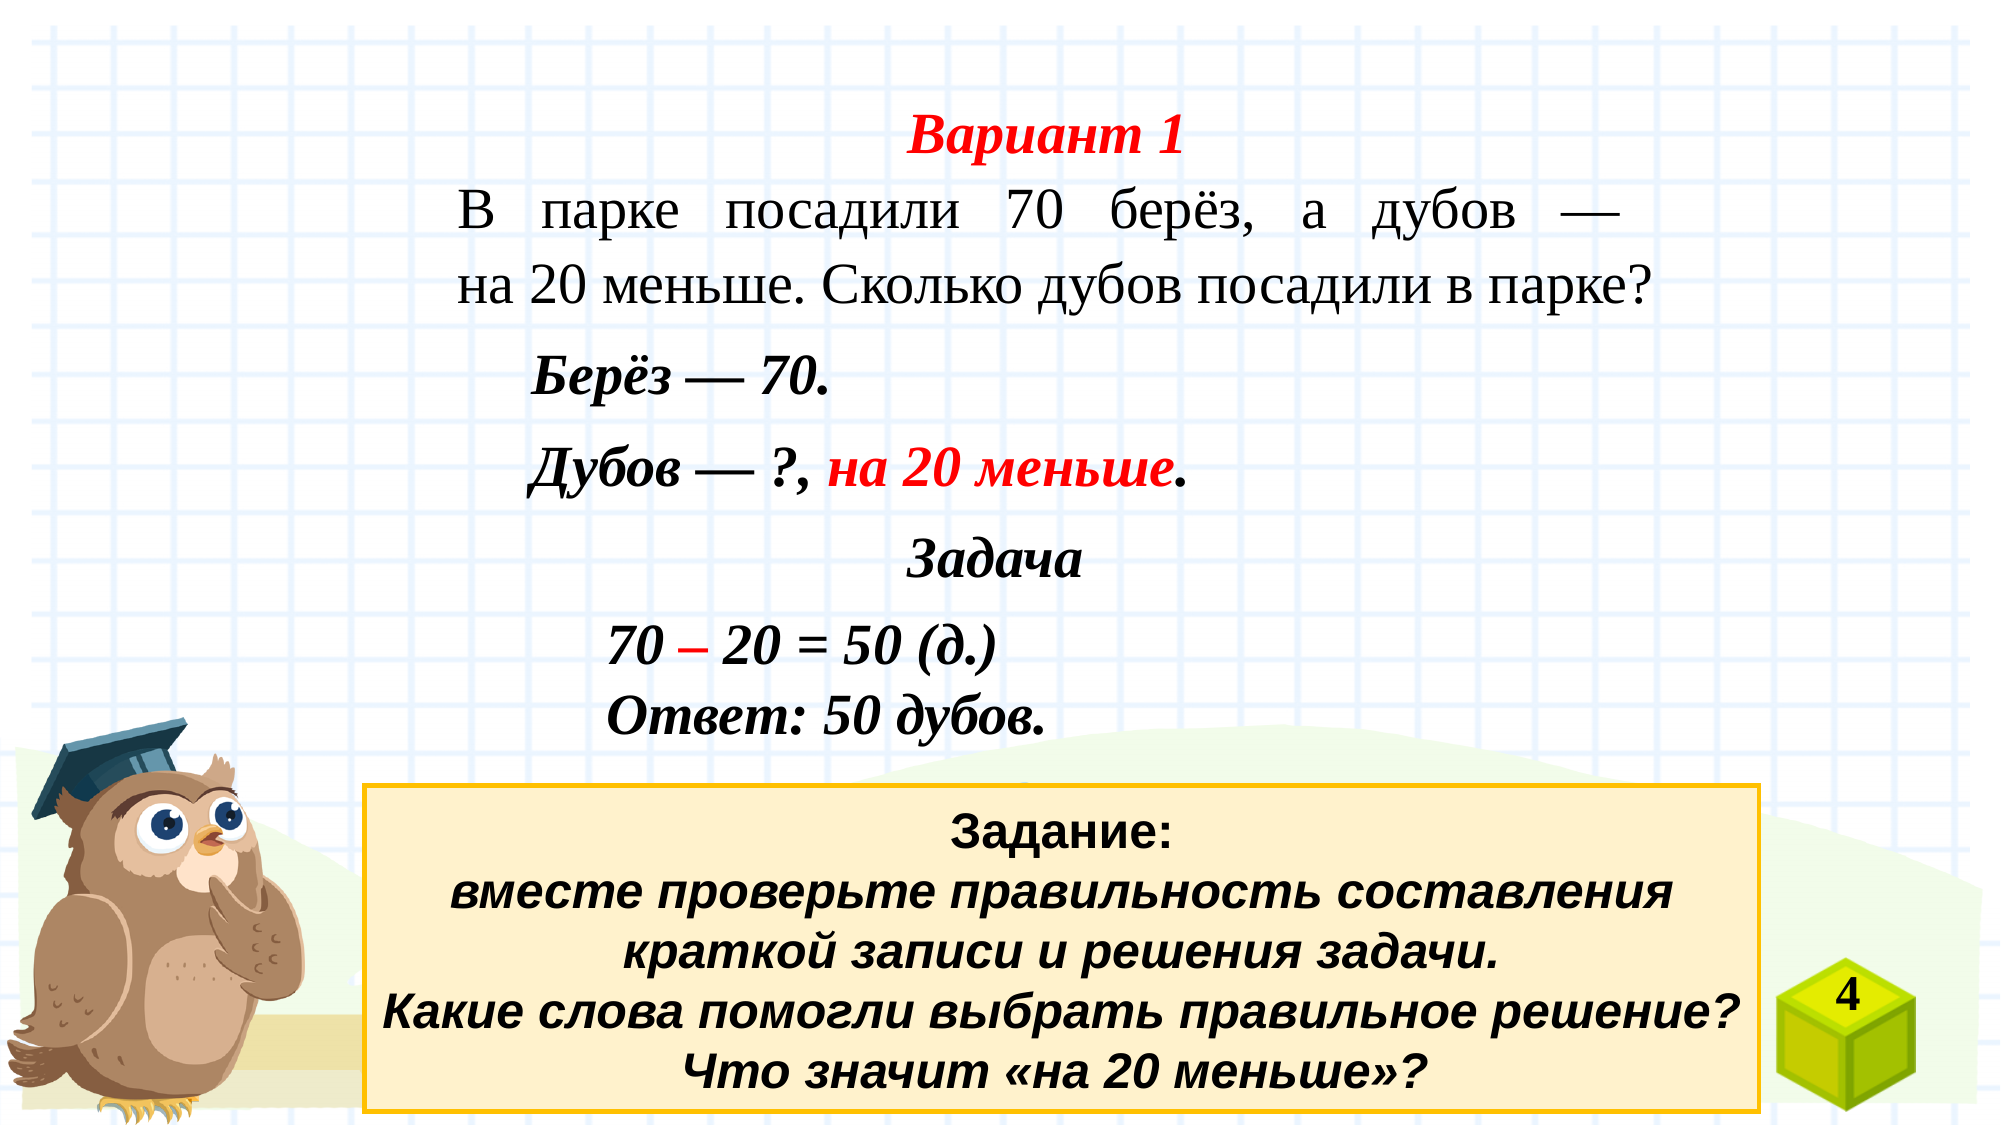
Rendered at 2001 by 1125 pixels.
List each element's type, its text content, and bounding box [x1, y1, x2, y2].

text_box Задание: вместе проверьте правильность составления краткой записи и решения задачи. Какие слова помогли выбрать правильное решение? Что значит «на 20 меньше»? [364, 785, 1760, 1112]
picture [0, 0, 2001, 1125]
text_box 4 [1820, 952, 1871, 957]
text_box Вариант 1 В парке посадили 70 берёз, а дубов — на 20 меньше. Сколько дубов посадили в парке? Берёз — 70. Дубов — ?, на 20 меньше. Задача 70 – 20 = 50 (д.) Ответ: 50 дубов. [442, 83, 1681, 754]
